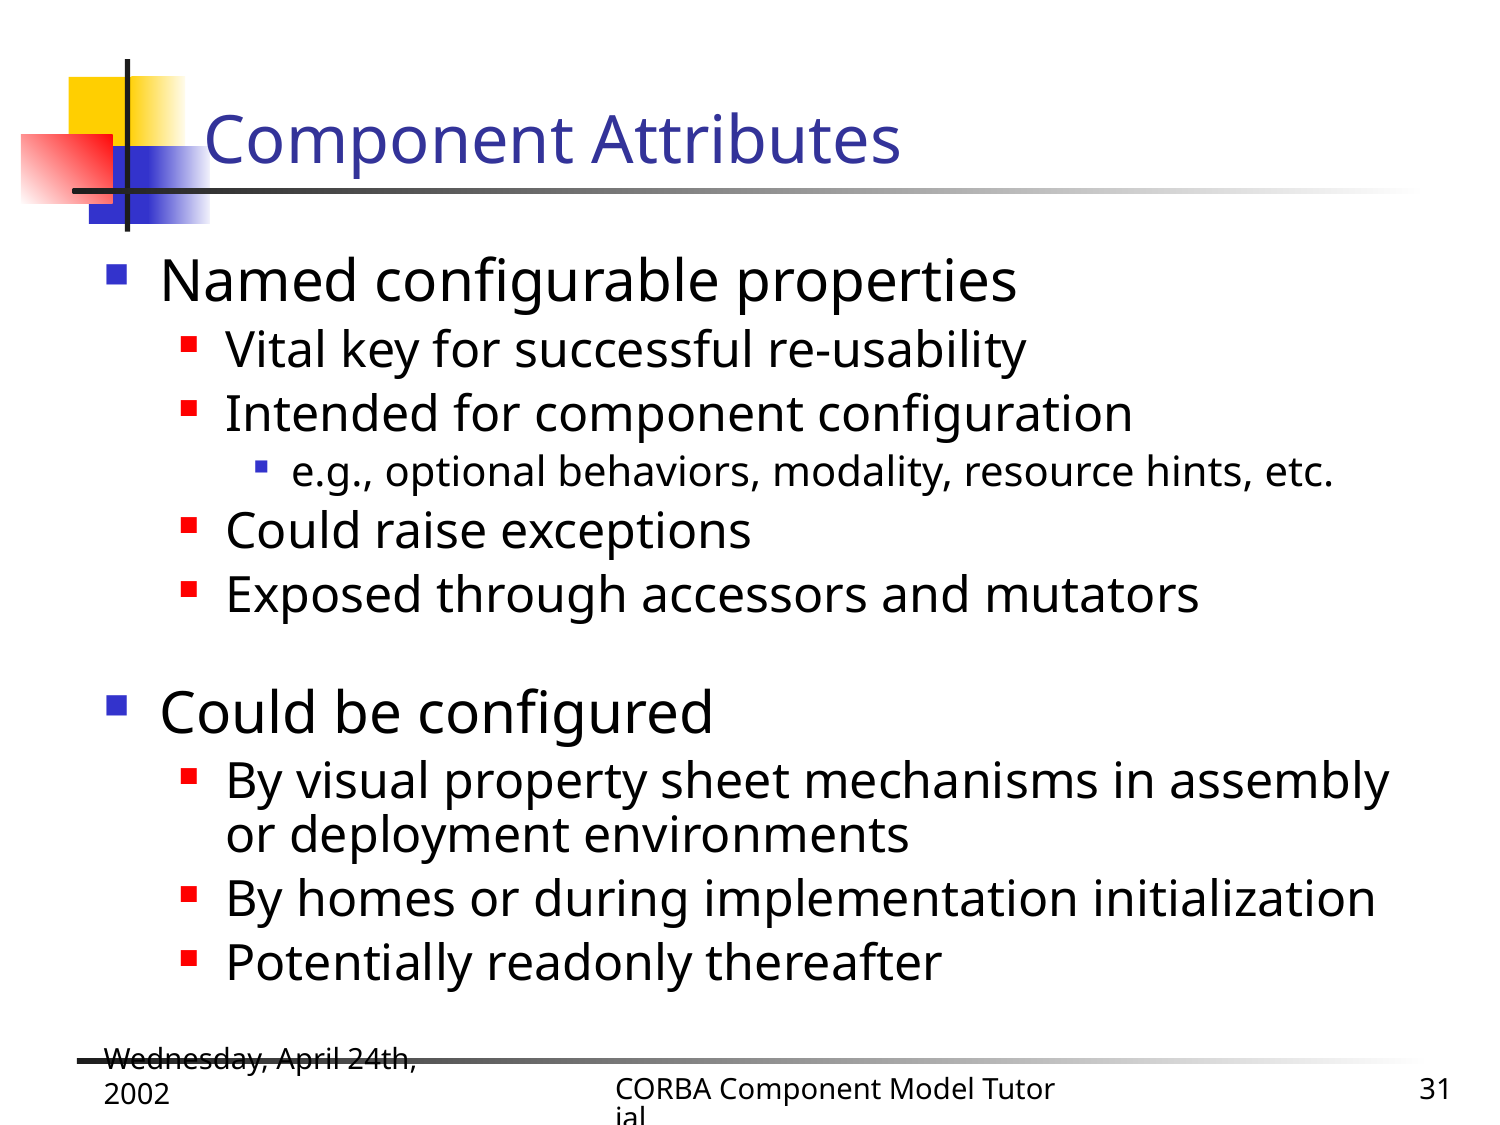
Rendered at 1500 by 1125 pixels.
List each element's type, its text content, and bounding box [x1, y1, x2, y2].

footer CORBA Component Model Tutorial [599, 1042, 1076, 1118]
title Component Attributes [188, 30, 1468, 185]
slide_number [88, 1042, 504, 1118]
slide_number 31 [1154, 1042, 1468, 1118]
list Named configurable properties Vital key for successful re-usability Intended for component configuration e.g., optional behaviors, modality, resource hints, etc. Could raise exceptions Exposed through accessors and mutators Could be configured By visual property sheet mechanisms in assembly or deployment environments By homes or during implementation initialization Potentially readonly thereafter [88, 243, 1470, 1036]
